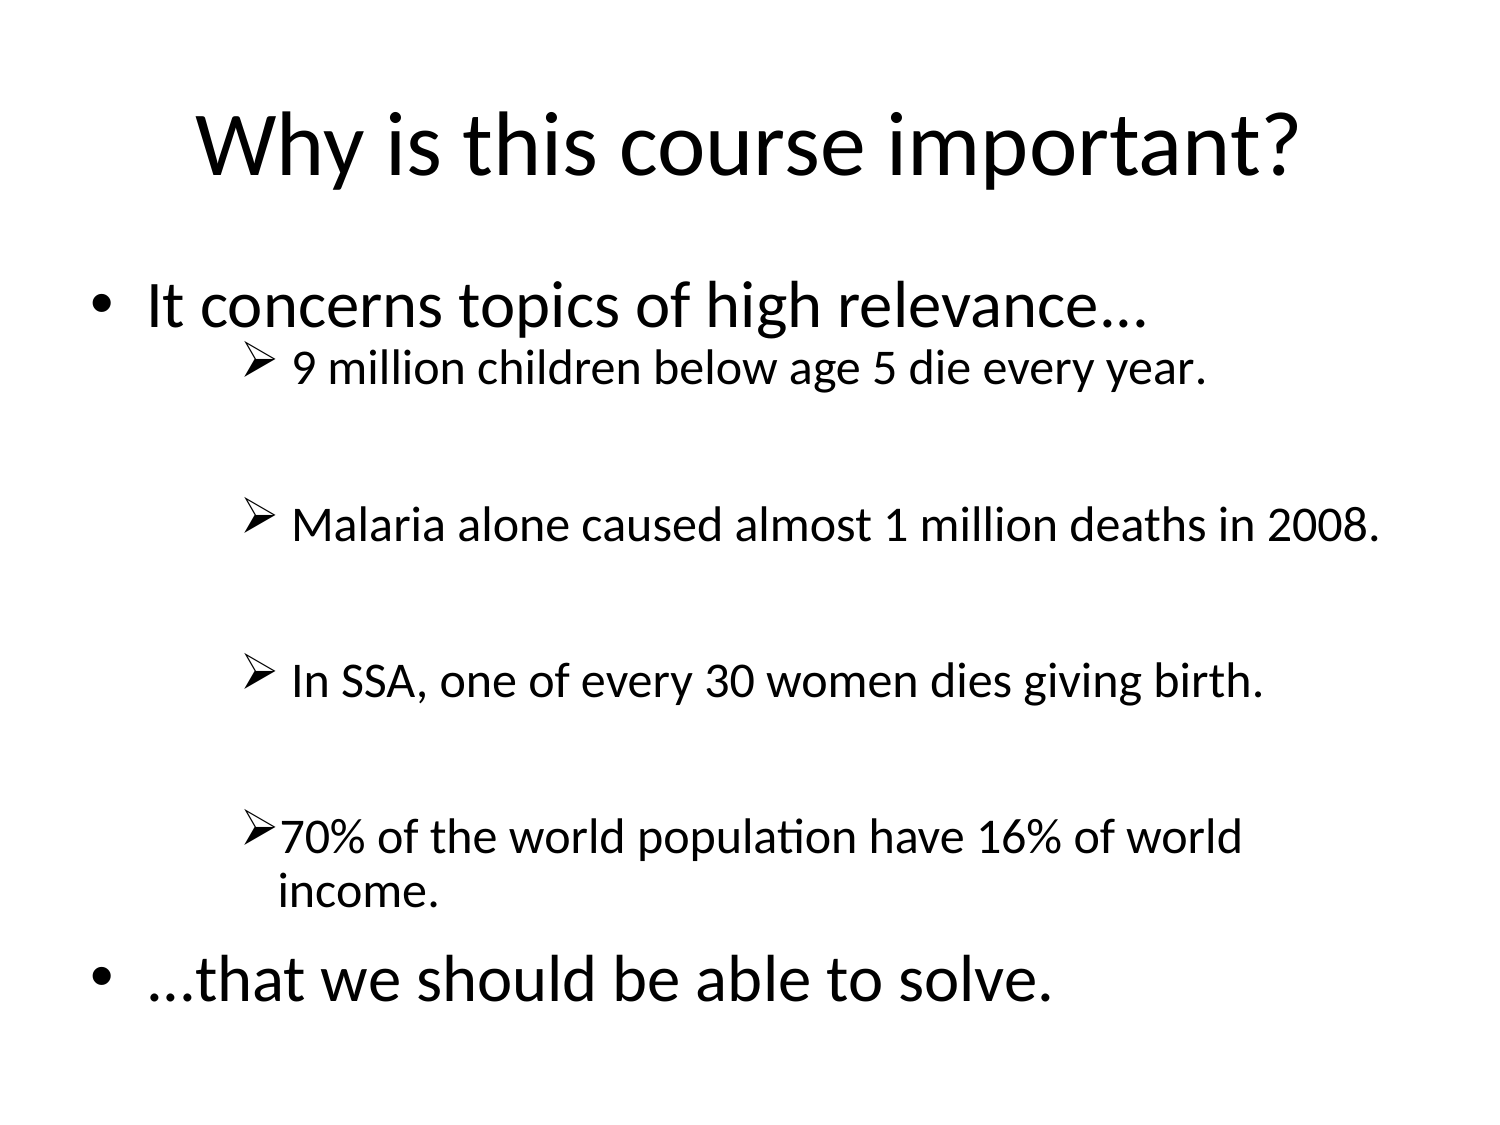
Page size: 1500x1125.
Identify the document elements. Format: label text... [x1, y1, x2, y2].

list It concerns topics of high relevance... 9 million children below age 5 die every year. Malaria alone caused almost 1 million deaths in 2008. In SSA, one of every 30 women dies giving birth. 70% of the world population have 16% of world income. ...that we should be able to solve. [74, 262, 1426, 1006]
title Why is this course important? [74, 44, 1426, 233]
